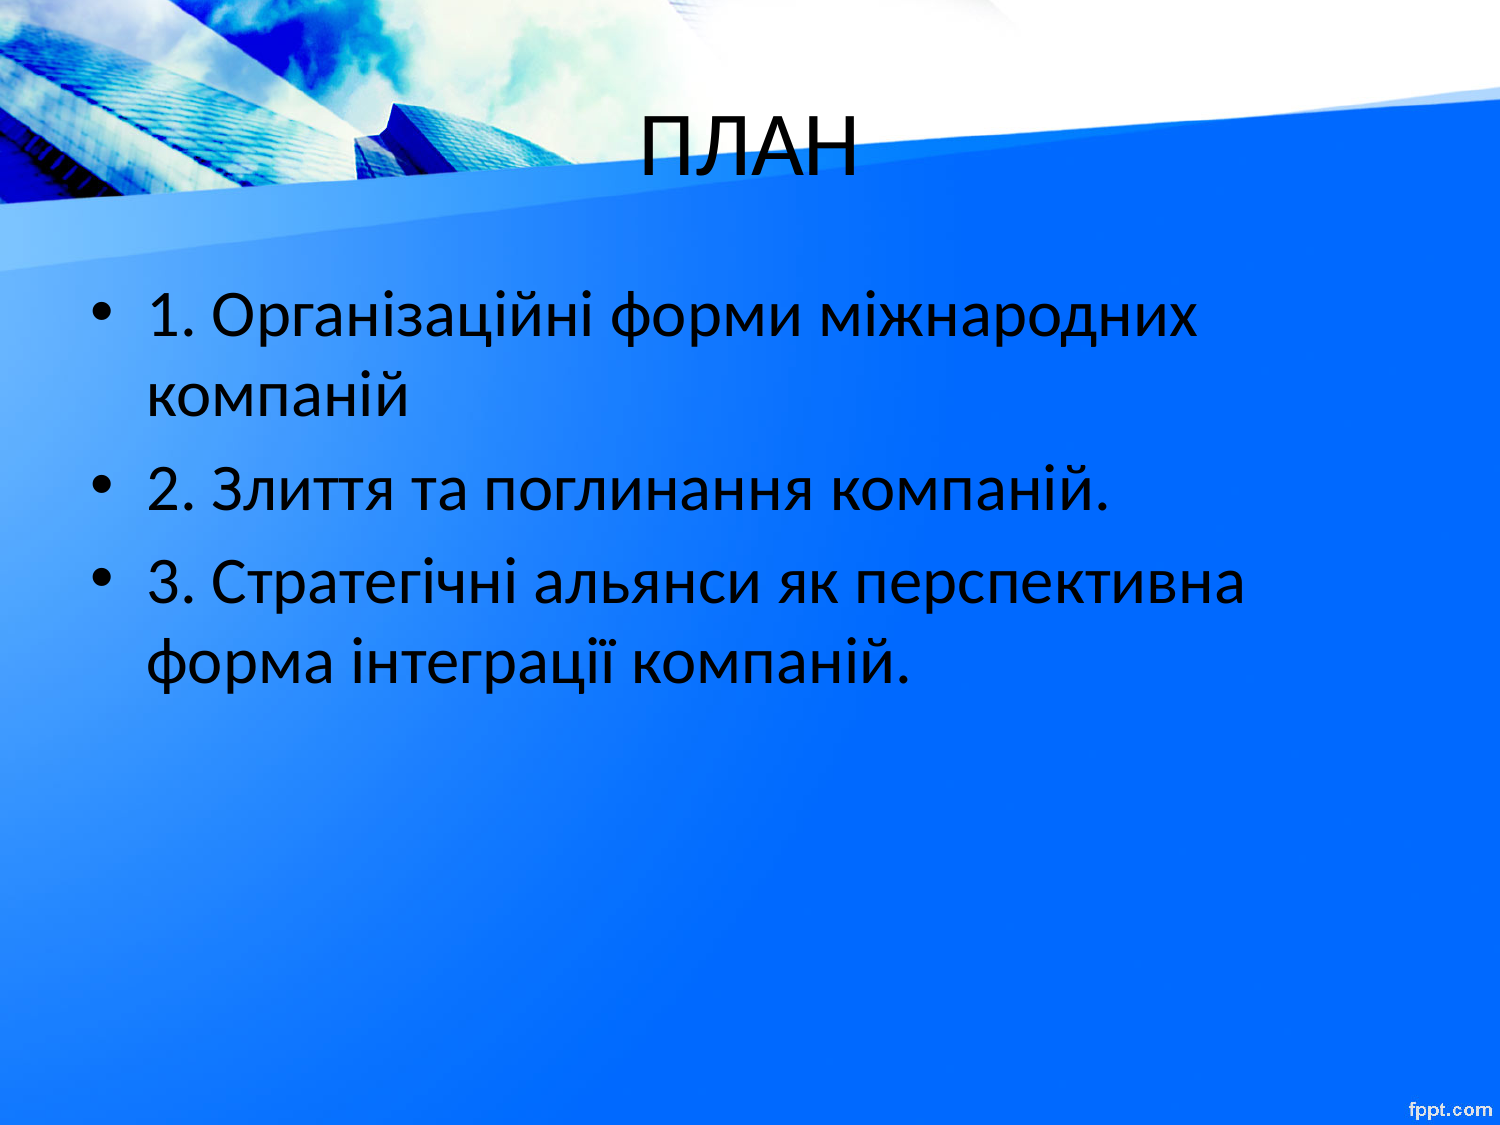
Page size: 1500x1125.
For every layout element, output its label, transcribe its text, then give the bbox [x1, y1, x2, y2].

title ПЛАН [75, 45, 1425, 233]
picture [0, 0, 1500, 1125]
picture [315, 0, 337, 4]
list 1. Організаційні форми міжнародних компаній 2. Злиття та поглинання компаній. 3. Стратегічні альянси як перспективна форма інтеграції компаній. [75, 262, 1425, 1005]
